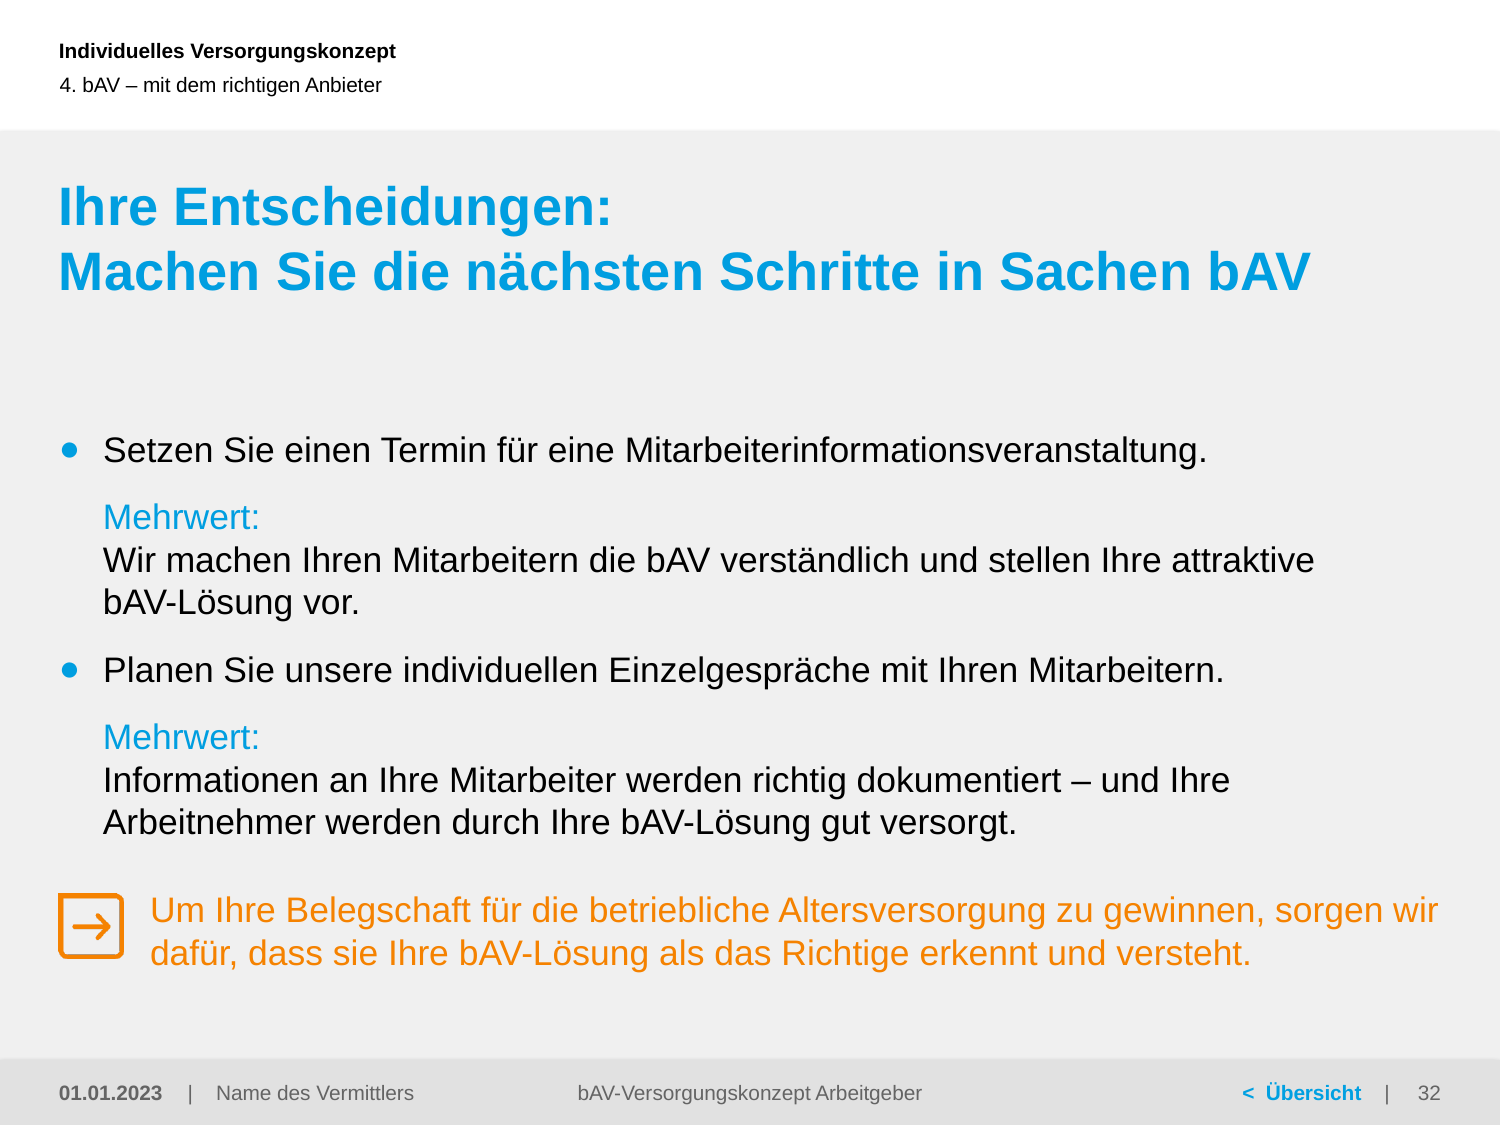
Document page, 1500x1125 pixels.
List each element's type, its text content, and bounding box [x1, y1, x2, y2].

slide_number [0, 1060, 183, 1125]
list Um Ihre Belegschaft für die betriebliche Altersversorgung zu gewinnen, sorgen wir dafür, dass sie Ihre bAV-Lösung als das Richtige erkennt und versteht. [150, 884, 1442, 987]
title Ihre Entscheidungen: Machen Sie die nächsten Schritte in Sachen bAV [58, 171, 1442, 254]
picture [58, 911, 124, 959]
list Setzen Sie einen Termin für eine Mitarbeiterinformationsveranstaltung. Mehrwert: Wir machen Ihren Mitarbeitern die bAV verständlich und stellen Ihre attraktive bAV-Lösung vor. Planen Sie unsere individuellen Einzelgespräche mit Ihren Mitarbeitern. Mehrwert: Informationen an Ihre Mitarbeiter werden richtig dokumentiert – und Ihre Arbeitnehmer werden durch Ihre bAV-Lösung gut versorgt. [58, 426, 1386, 911]
slide_number 32 [1358, 1060, 1500, 1125]
list 4. bAV – mit dem richtigen Anbieter [0, 36, 1073, 132]
footer bAV-Versorgungskonzept Arbeitgeber [440, 1060, 1060, 1125]
